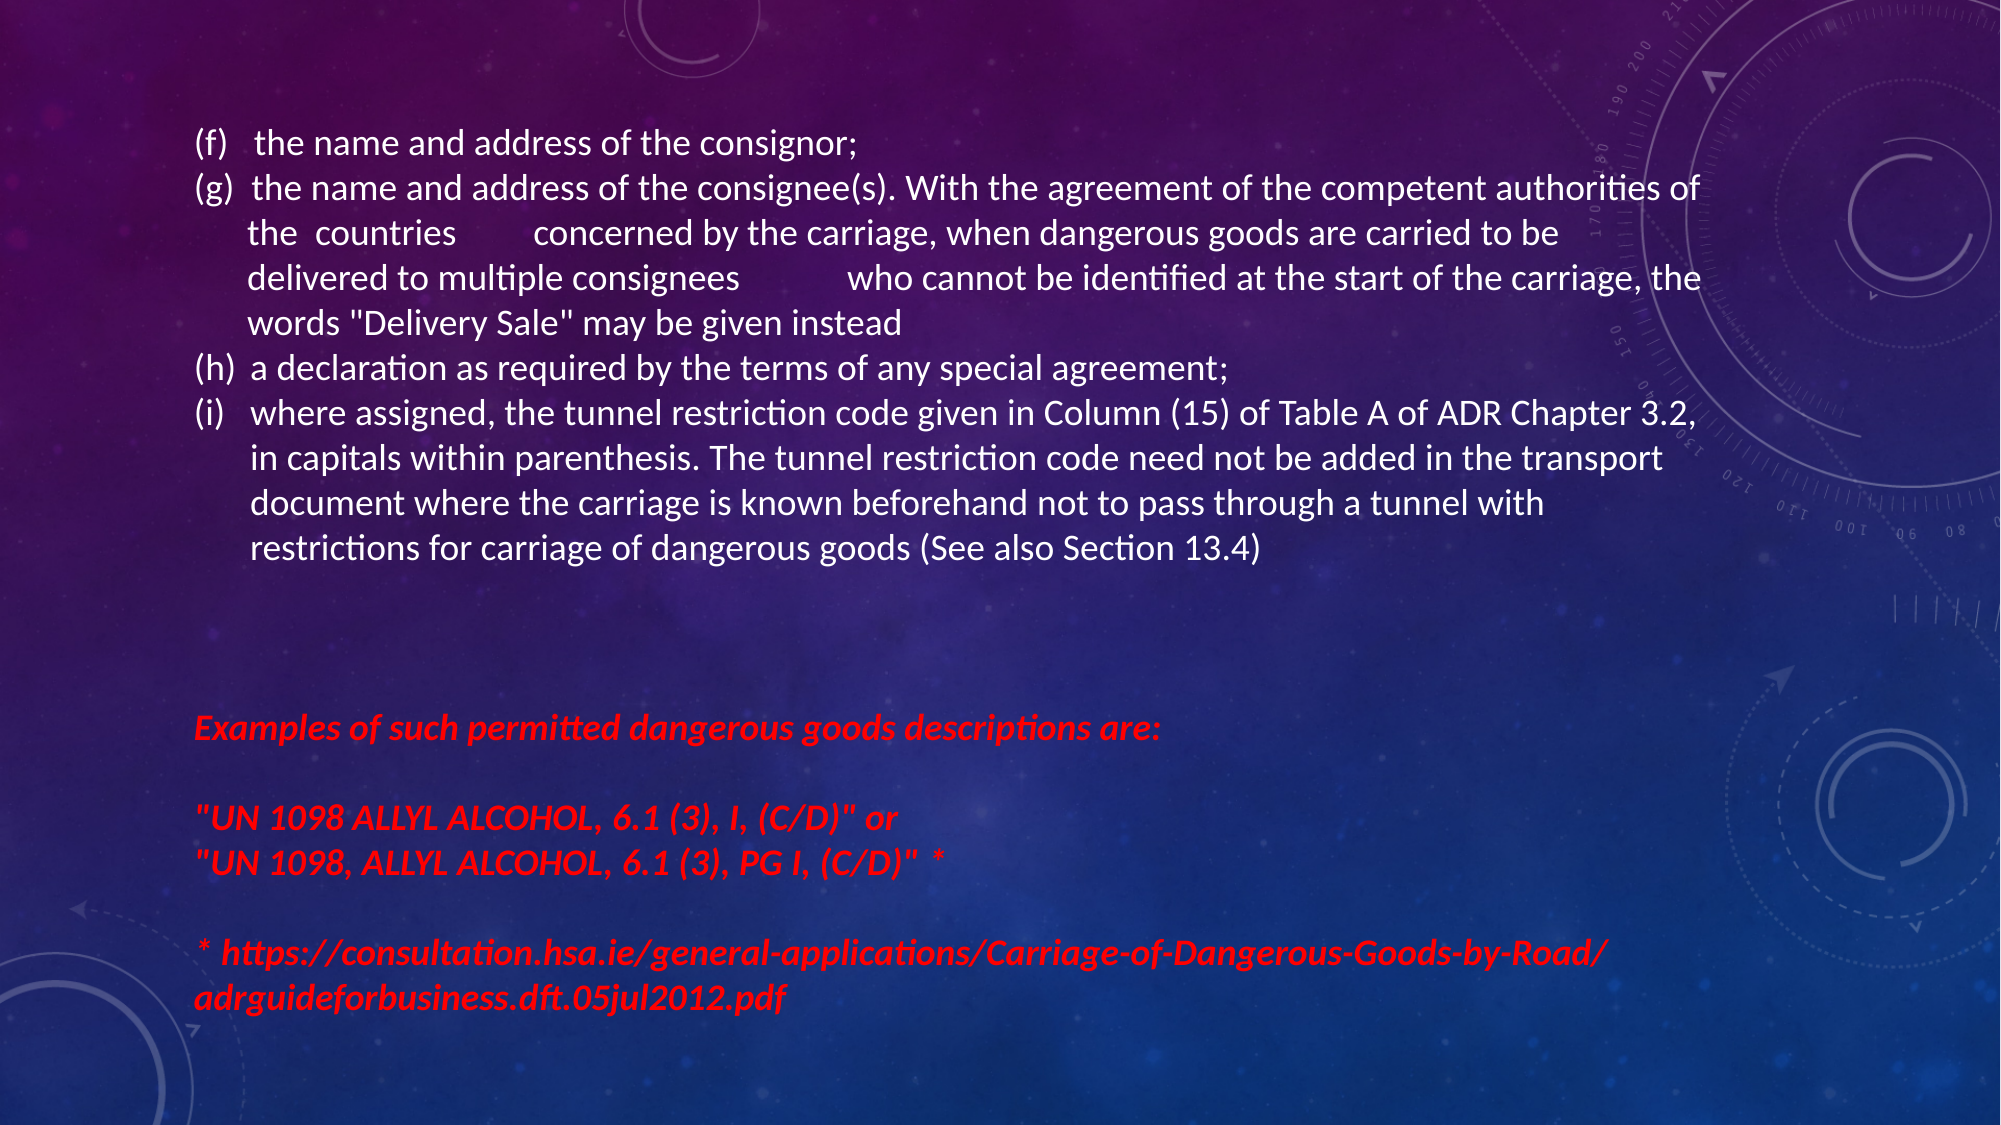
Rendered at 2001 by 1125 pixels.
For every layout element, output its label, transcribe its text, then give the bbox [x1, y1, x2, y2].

picture [0, 0, 2001, 1125]
text_box (f) the name and address of the consignor; (g) the name and address of the consignee(s). With the agreement of the competent authorities of the countries concerned by the carriage, when dangerous goods are carried to be delivered to multiple consignees who cannot be identified at the start of the carriage, the words "Delivery Sale" may be given instead a declaration as required by the terms of any special agreement; where assigned, the tunnel restriction code given in Column (15) of Table A of ADR Chapter 3.2, in capitals within parenthesis. The tunnel restriction code need not be added in the transport document where the carriage is known beforehand not to pass through a tunnel with restrictions for carriage of dangerous goods (See also Section 13.4) Examples of such permitted dangerous goods descriptions are: "UN 1098 ALLYL ALCOHOL, 6.1 (3), I, (C/D)" or "UN 1098, ALLYL ALCOHOL, 6.1 (3), PG I, (C/D)" * * https://consultation.hsa.ie/general-applications/Carriage-of-Dangerous-Goods-by-Road/adrguideforbusiness.dft.05jul2012.pdf [179, 110, 1726, 1025]
